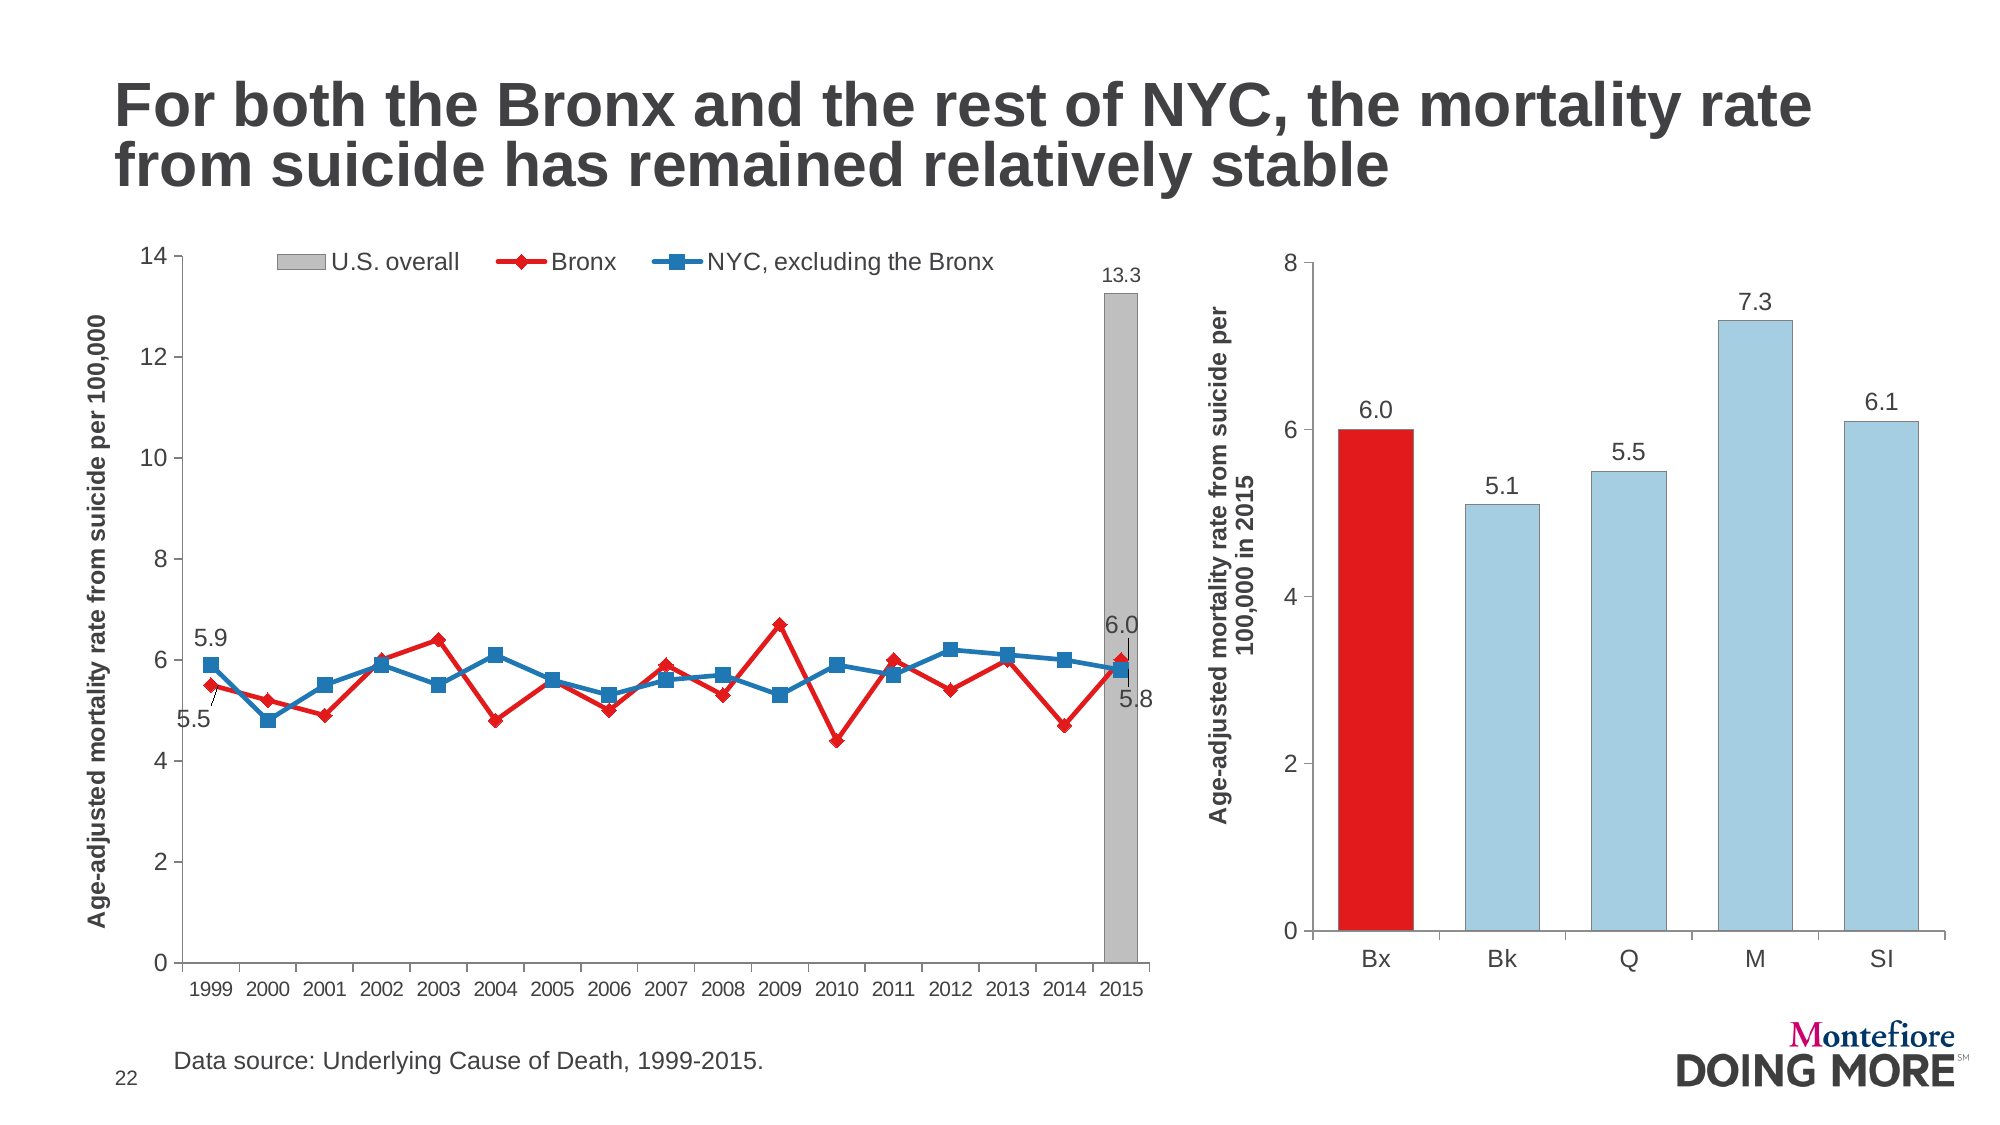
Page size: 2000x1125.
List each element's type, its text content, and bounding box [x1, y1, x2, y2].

chart [36, 212, 1163, 1013]
chart [1186, 237, 1950, 1008]
text_box Data source: Underlying Cause of Death, 1999-2015. [158, 1037, 1648, 1083]
title For both the Bronx and the rest of NYC, the mortality rate from suicide has remained relatively stable [99, 70, 1900, 207]
